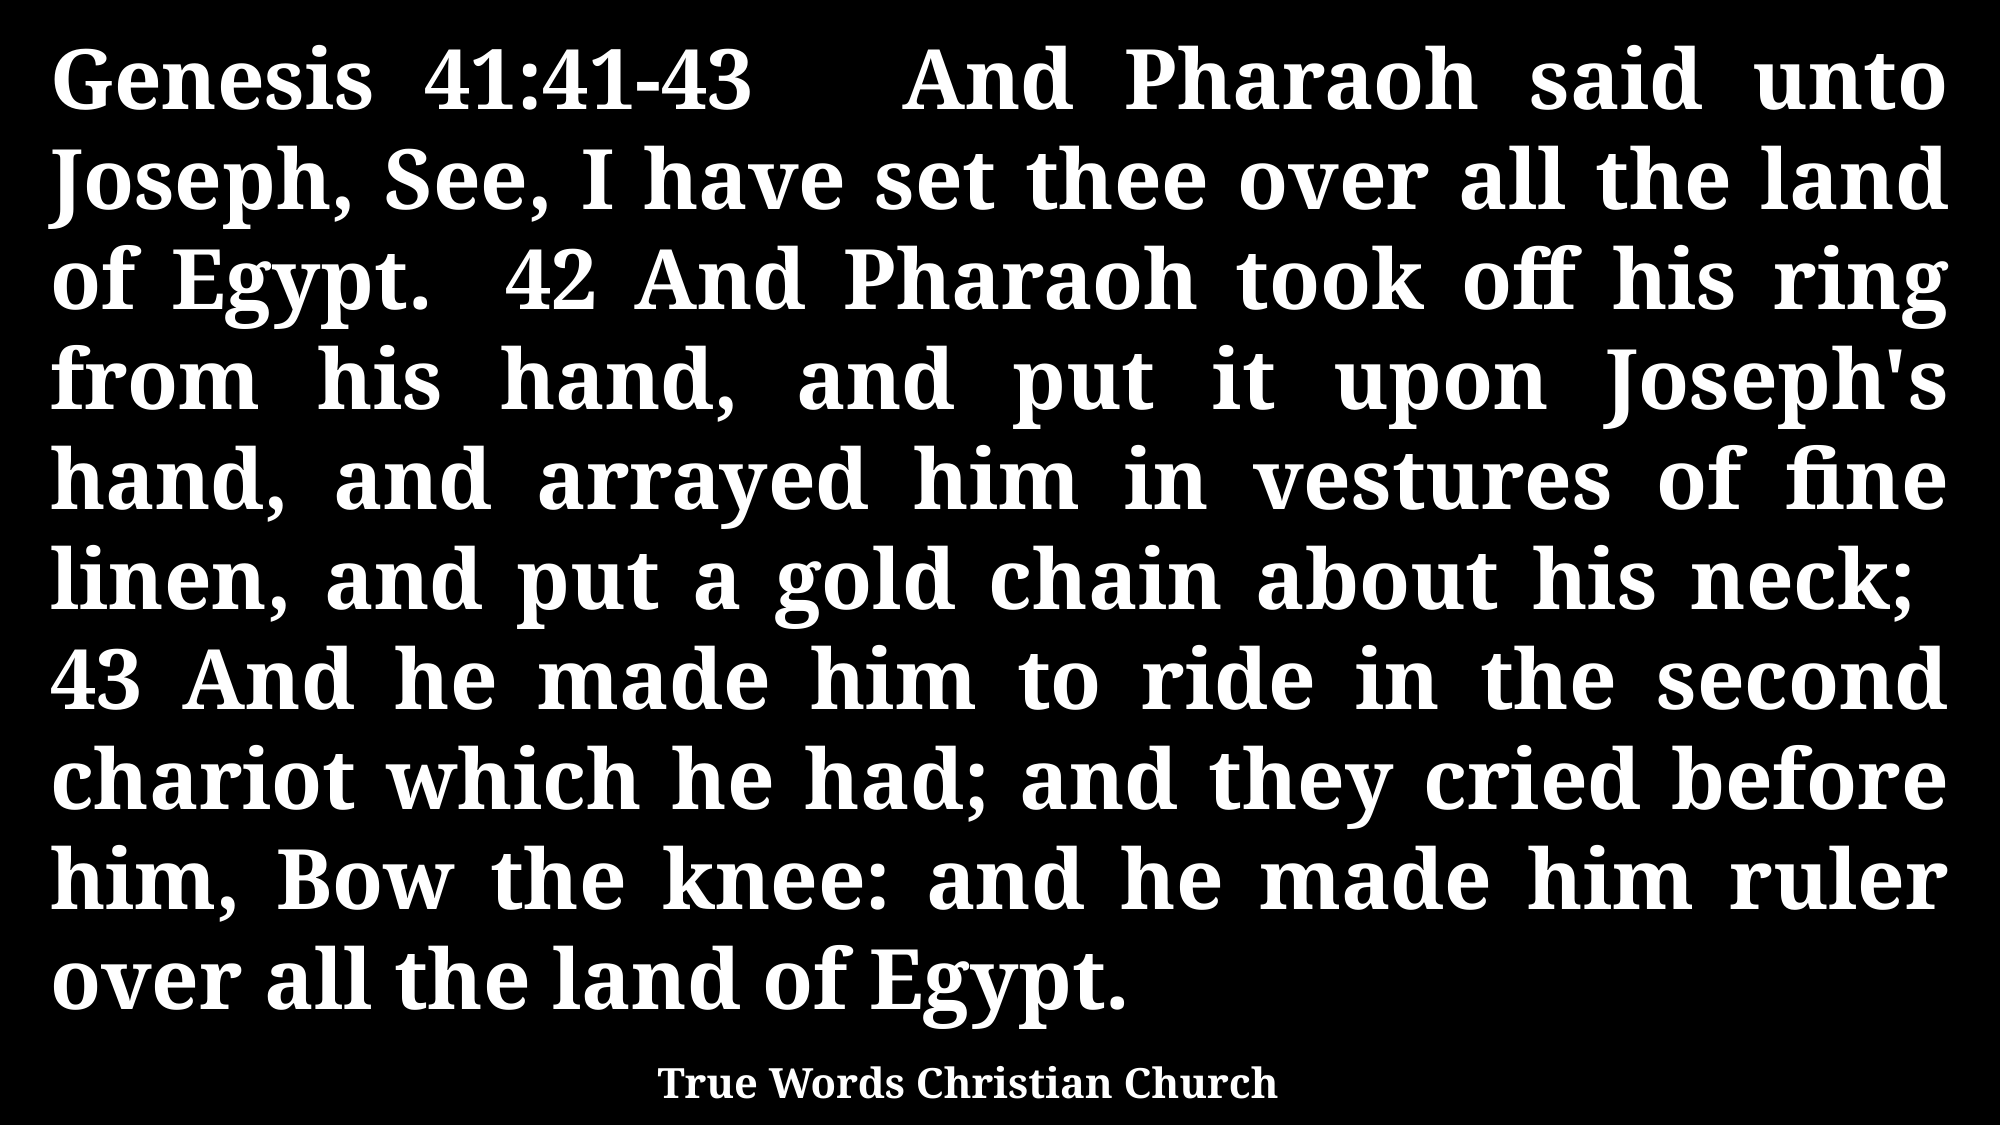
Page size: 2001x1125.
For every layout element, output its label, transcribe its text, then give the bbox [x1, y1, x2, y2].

text_box Genesis 41:41-43 And Pharaoh said unto Joseph, See, I have set thee over all the land of Egypt. 42 And Pharaoh took off his ring from his hand, and put it upon Joseph's hand, and arrayed him in vestures of fine linen, and put a gold chain about his neck; 43 And he made him to ride in the second chariot which he had; and they cried before him, Bow the knee: and he made him ruler over all the land of Egypt. [35, 18, 1965, 1034]
text_box True Words Christian Church [642, 1049, 1294, 1114]
